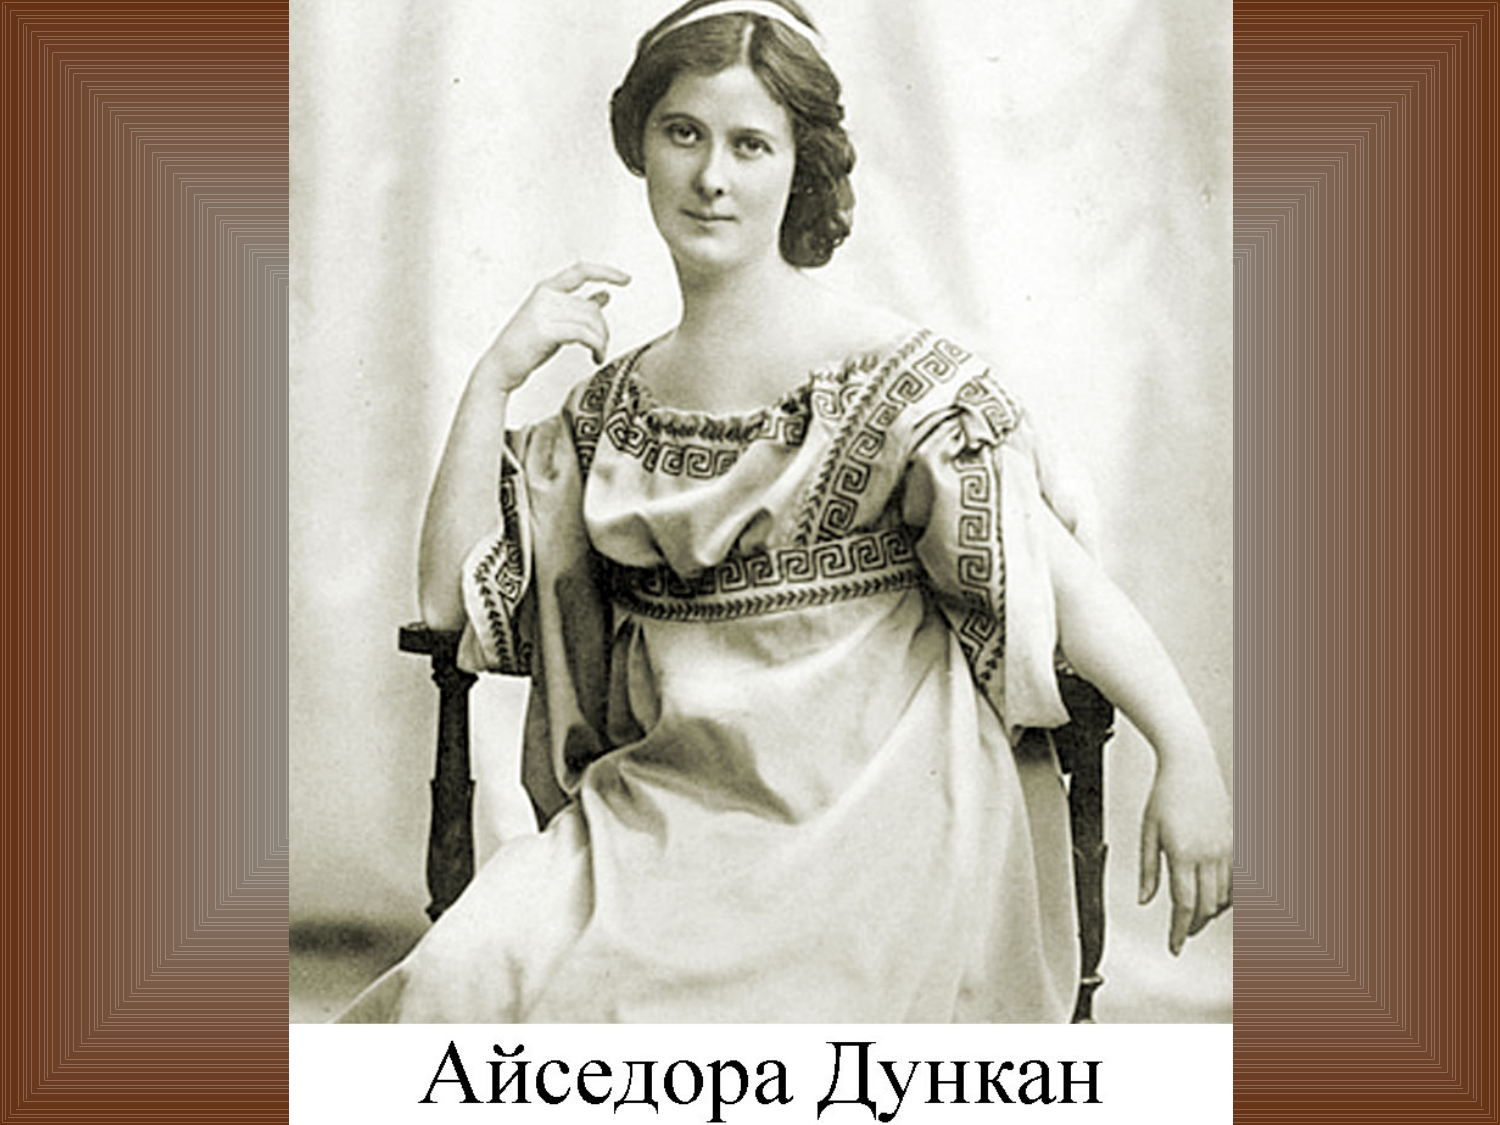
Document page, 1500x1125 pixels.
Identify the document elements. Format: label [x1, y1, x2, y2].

picture [288, 0, 1233, 1125]
